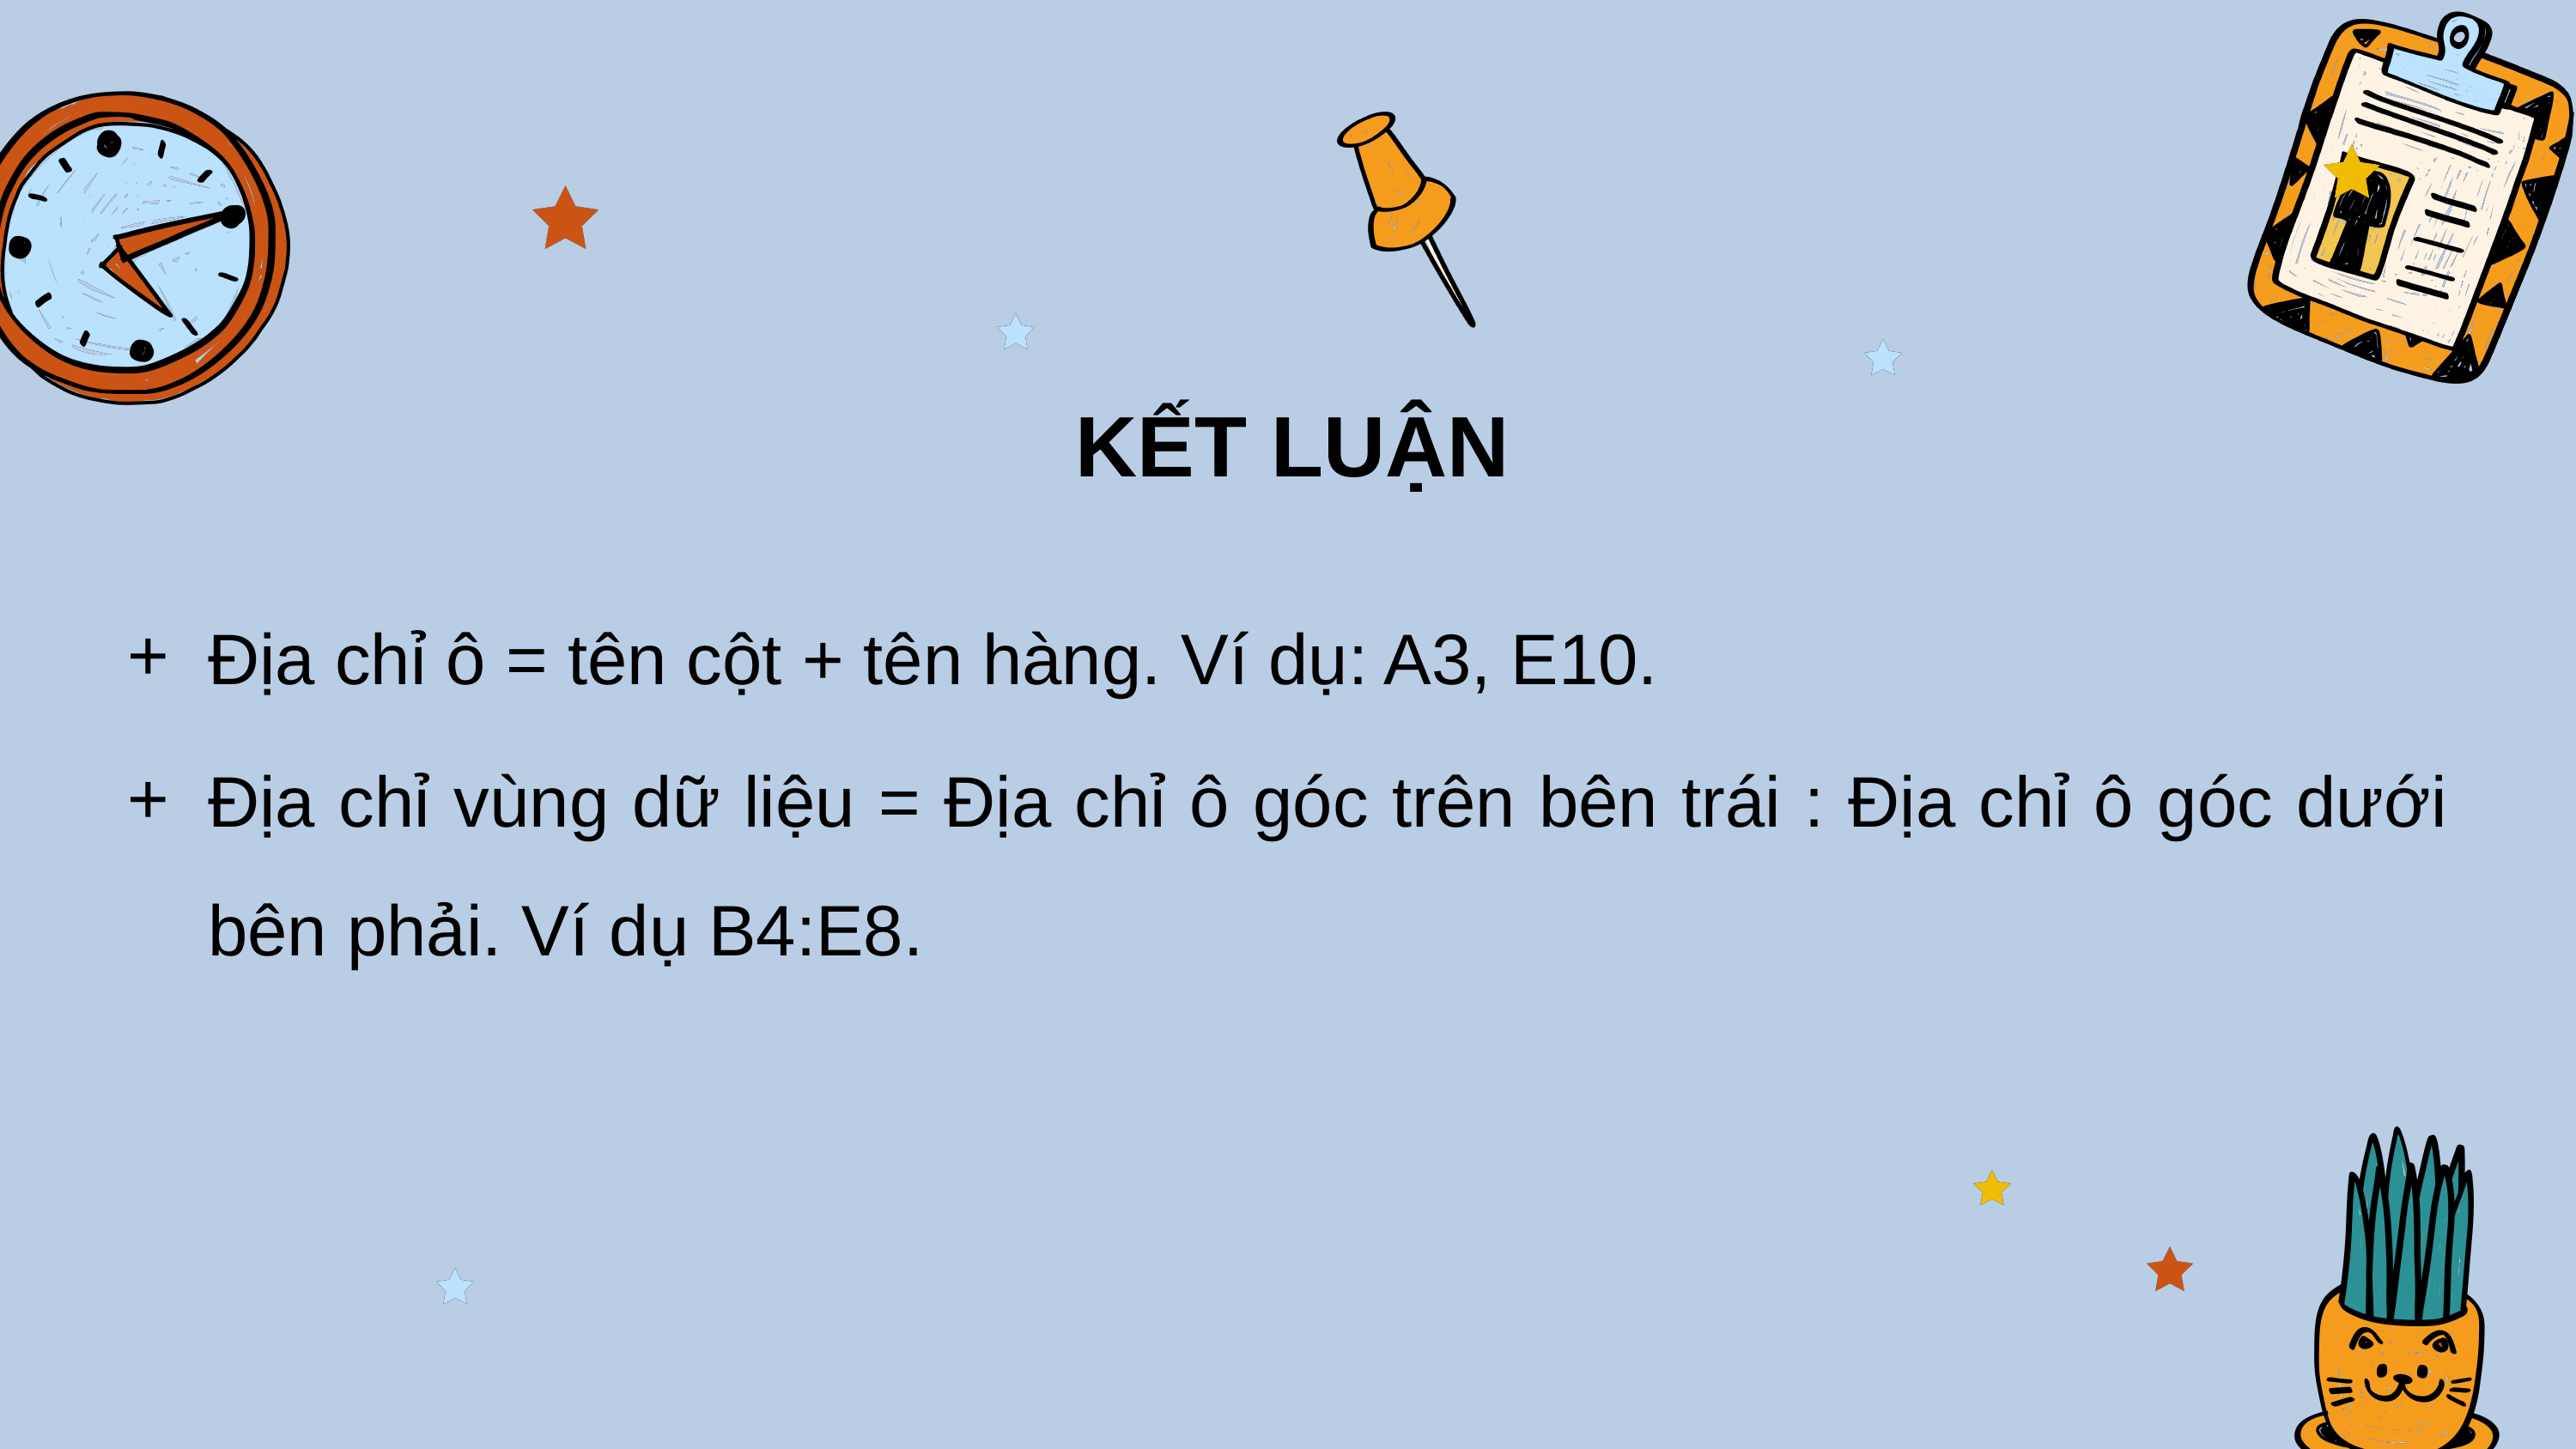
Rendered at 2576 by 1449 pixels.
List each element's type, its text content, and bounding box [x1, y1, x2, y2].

picture [2223, 0, 2576, 403]
picture [532, 185, 598, 249]
picture [1864, 339, 1902, 375]
picture [436, 1268, 474, 1304]
picture [1332, 100, 1486, 349]
picture [0, 91, 291, 405]
text_box Địa chỉ ô = tên cột + tên hàng. Ví dụ: A3, E10. Địa chỉ vùng dữ liệu = Địa chỉ ô góc trên bên trái : Địa chỉ ô góc dưới bên phải. Ví dụ B4:E8. [114, 563, 2462, 977]
picture [2293, 1126, 2501, 1449]
picture [996, 313, 1035, 349]
text_box KẾT LUẬN [1007, 385, 1578, 500]
picture [2146, 1246, 2193, 1291]
picture [1973, 1169, 2012, 1206]
